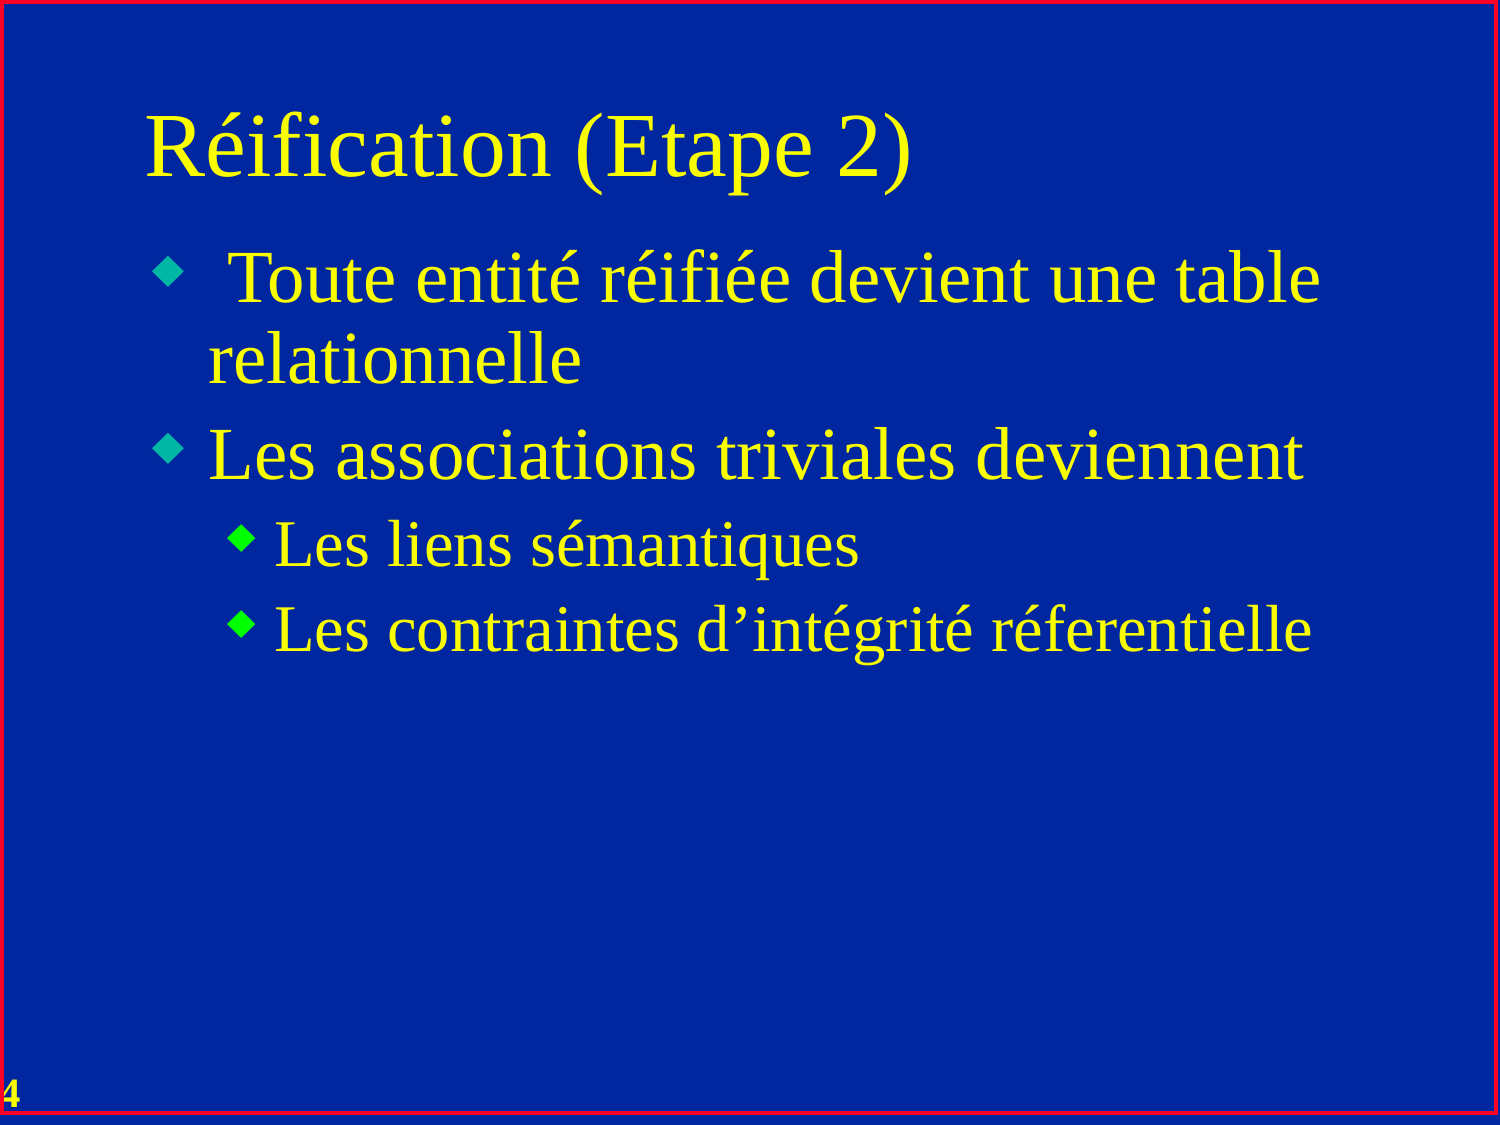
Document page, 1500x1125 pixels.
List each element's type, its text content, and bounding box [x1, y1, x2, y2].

title Réification (Etape 2) [129, 45, 1406, 235]
list Toute entité réifiée devient une table relationnelle Les associations triviales deviennent Les liens sémantiques Les contraintes d’intégrité réferentielle [136, 229, 1413, 1075]
